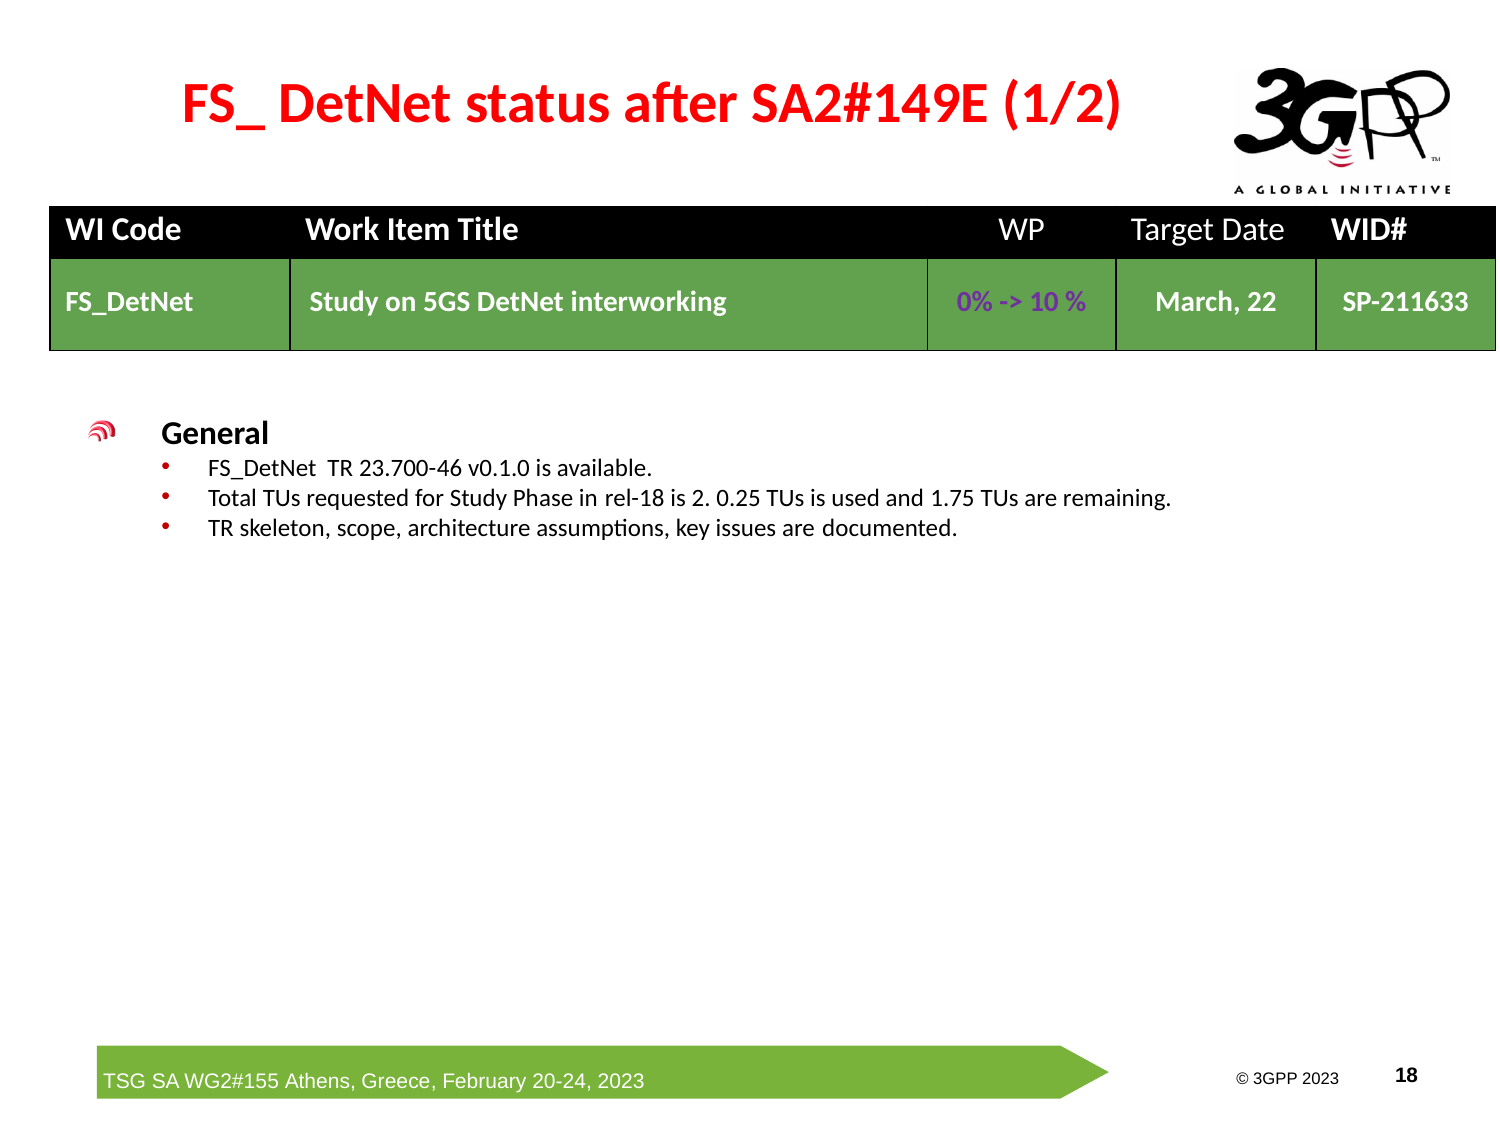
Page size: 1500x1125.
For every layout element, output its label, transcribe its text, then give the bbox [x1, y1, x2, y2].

table_header WI Code [51, 207, 289, 257]
list General FS_DetNet TR 23.700-46 v0.1.0 is available. Total TUs requested for Study Phase in rel-18 is 2. 0.25 TUs is used and 1.75 TUs are remaining. TR skeleton, scope, architecture assumptions, key issues are documented. [71, 403, 1475, 1042]
table_header WP [928, 207, 1115, 257]
table_cell 0% -> 10 % [928, 259, 1115, 350]
table_cell Study on 5GS DetNet interworking [291, 259, 927, 350]
table_cell March, 22 [1117, 259, 1315, 350]
title FS_ DetNet status after SA2#149E (1/2) [29, 34, 1277, 164]
picture [1234, 68, 1450, 194]
table_cell FS_DetNet [51, 259, 289, 350]
picture [86, 419, 110, 444]
table_header WID# [1317, 207, 1495, 257]
table_header Target Date [1117, 207, 1315, 257]
table_cell SP-211633 [1317, 259, 1495, 350]
table_header Work Item Title [291, 207, 927, 257]
